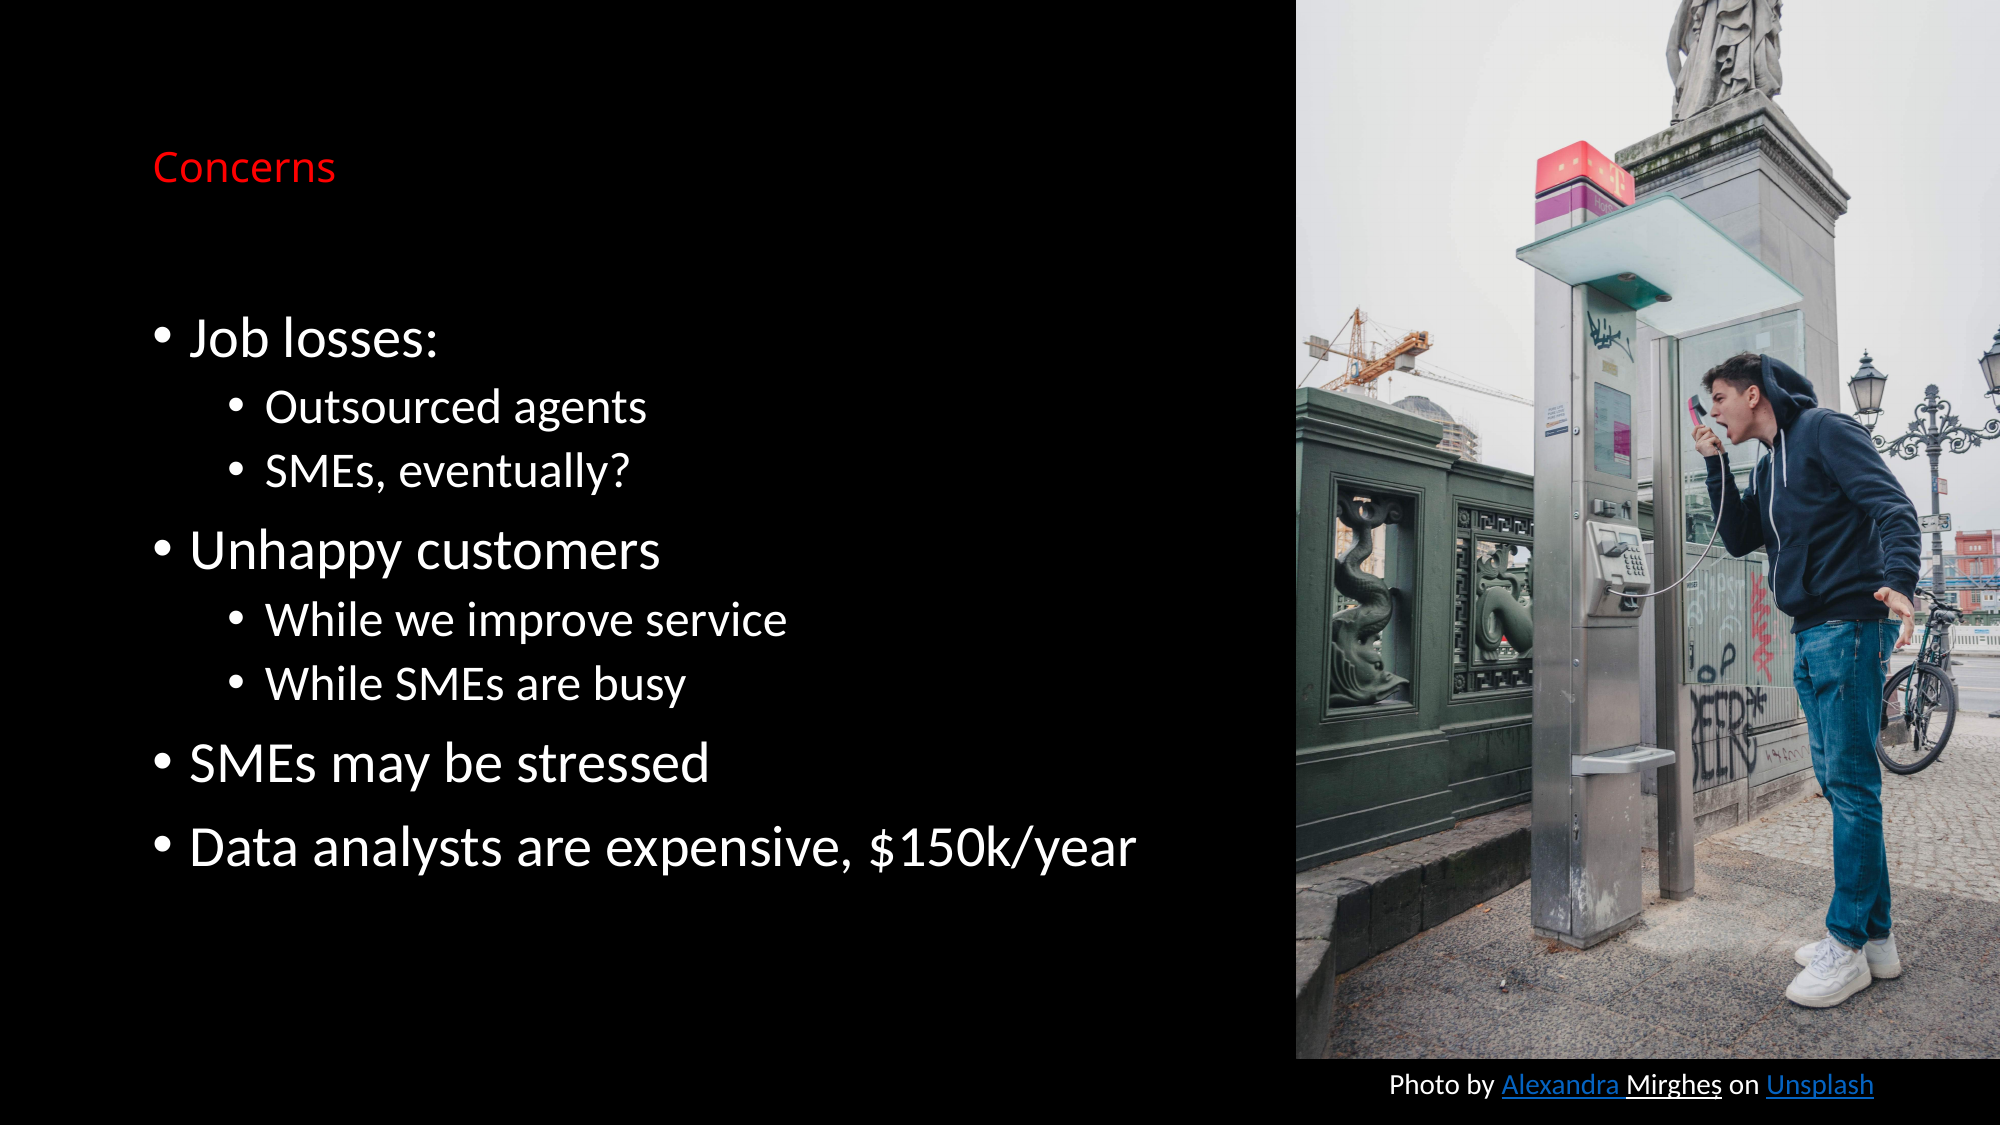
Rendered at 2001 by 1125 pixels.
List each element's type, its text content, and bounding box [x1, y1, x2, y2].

picture [1296, 0, 2000, 1059]
list Job losses: Outsourced agents SMEs, eventually? Unhappy customers While we improve service While SMEs are busy SMEs may be stressed Data analysts are expensive, $150k/year [137, 299, 1241, 1014]
text_box Photo by Alexandra Mirgheș on Unsplash [1374, 1059, 1923, 1108]
title Concerns [137, 59, 1296, 278]
